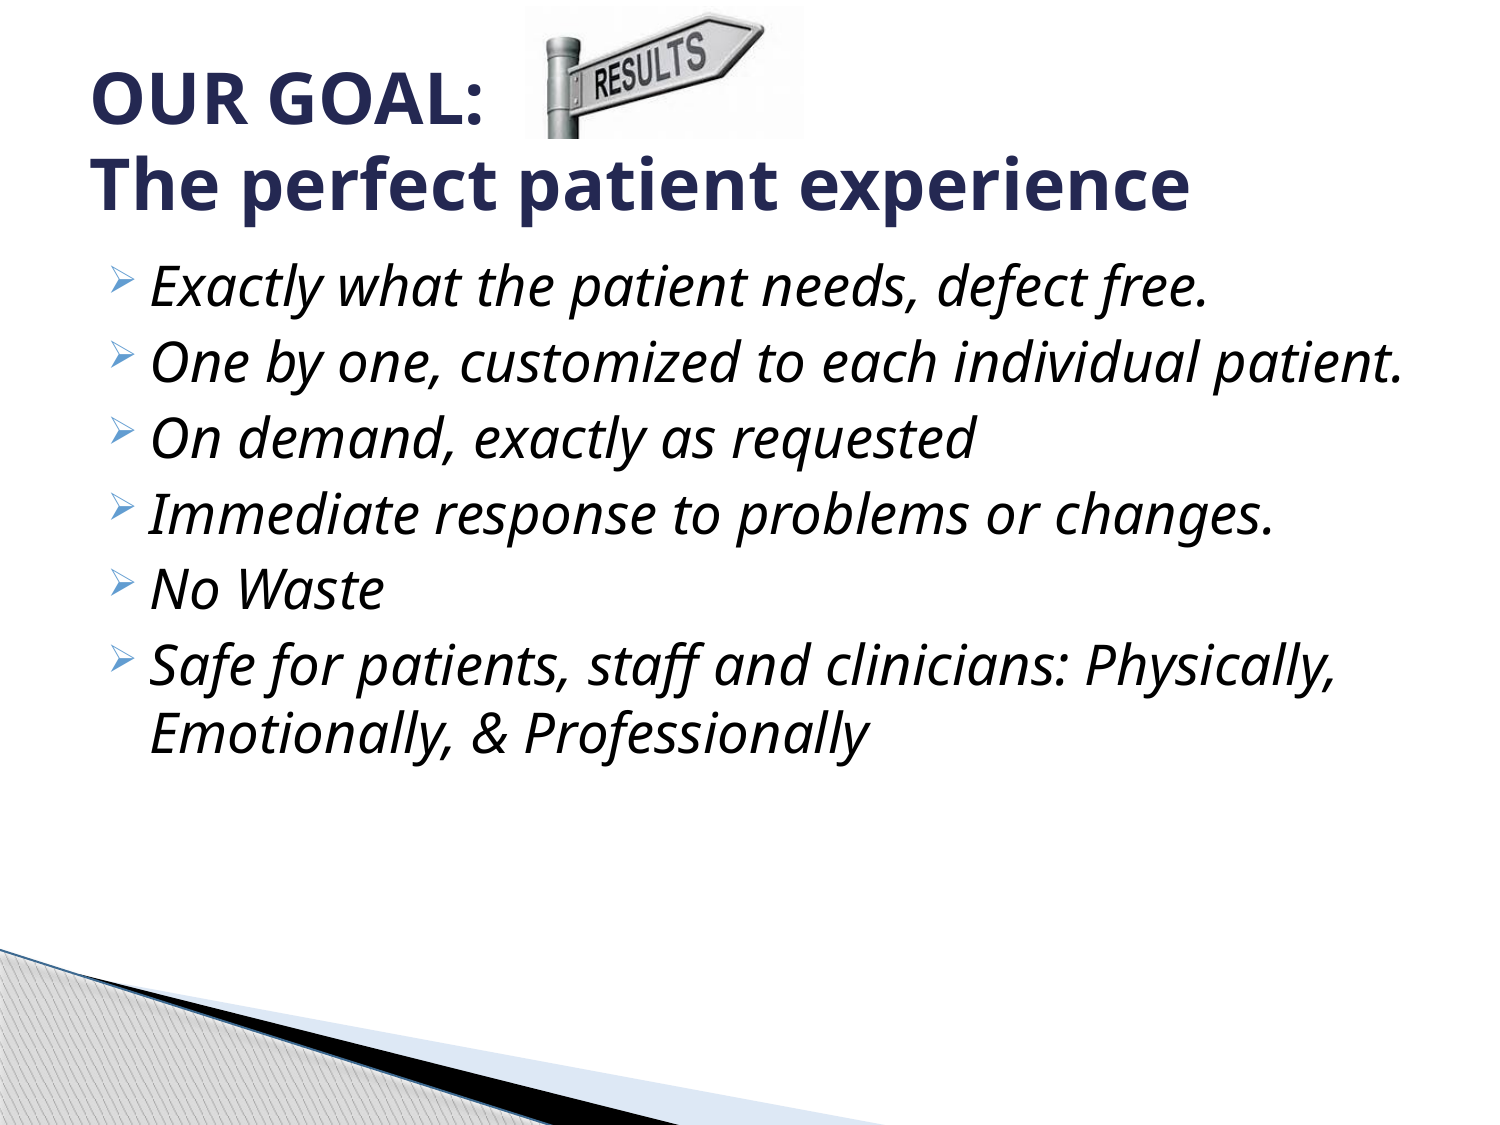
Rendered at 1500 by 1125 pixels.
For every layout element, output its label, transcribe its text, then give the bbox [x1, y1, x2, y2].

picture [524, 6, 804, 140]
title OUR GOAL: The perfect patient experience [75, 45, 1425, 233]
list Exactly what the patient needs, defect free. One by one, customized to each individual patient. On demand, exactly as requested Immediate response to problems or changes. No Waste Safe for patients, staff and clinicians: Physically, Emotionally, & Professionally [75, 243, 1425, 986]
